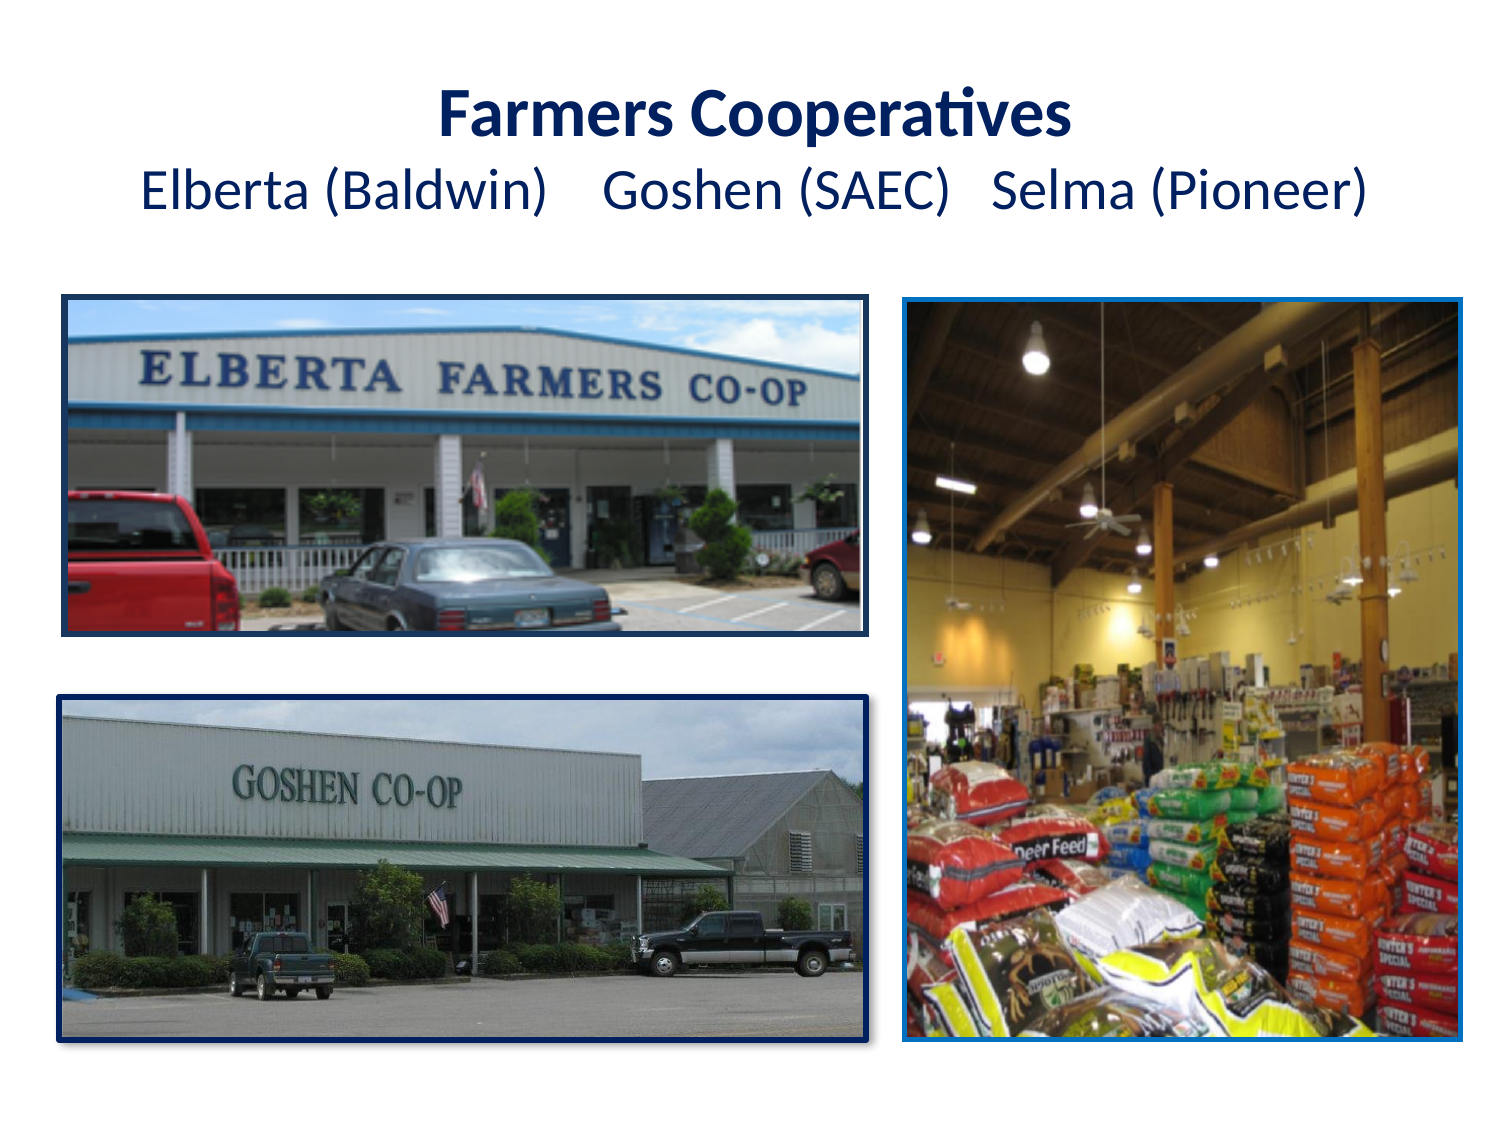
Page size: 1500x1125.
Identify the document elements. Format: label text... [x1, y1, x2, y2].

picture [62, 699, 864, 1038]
text_box Farmers Cooperatives Elberta (Baldwin) Goshen (SAEC) Selma (Pioneer) [62, 37, 1450, 250]
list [67, 299, 864, 632]
picture [906, 301, 1459, 1038]
